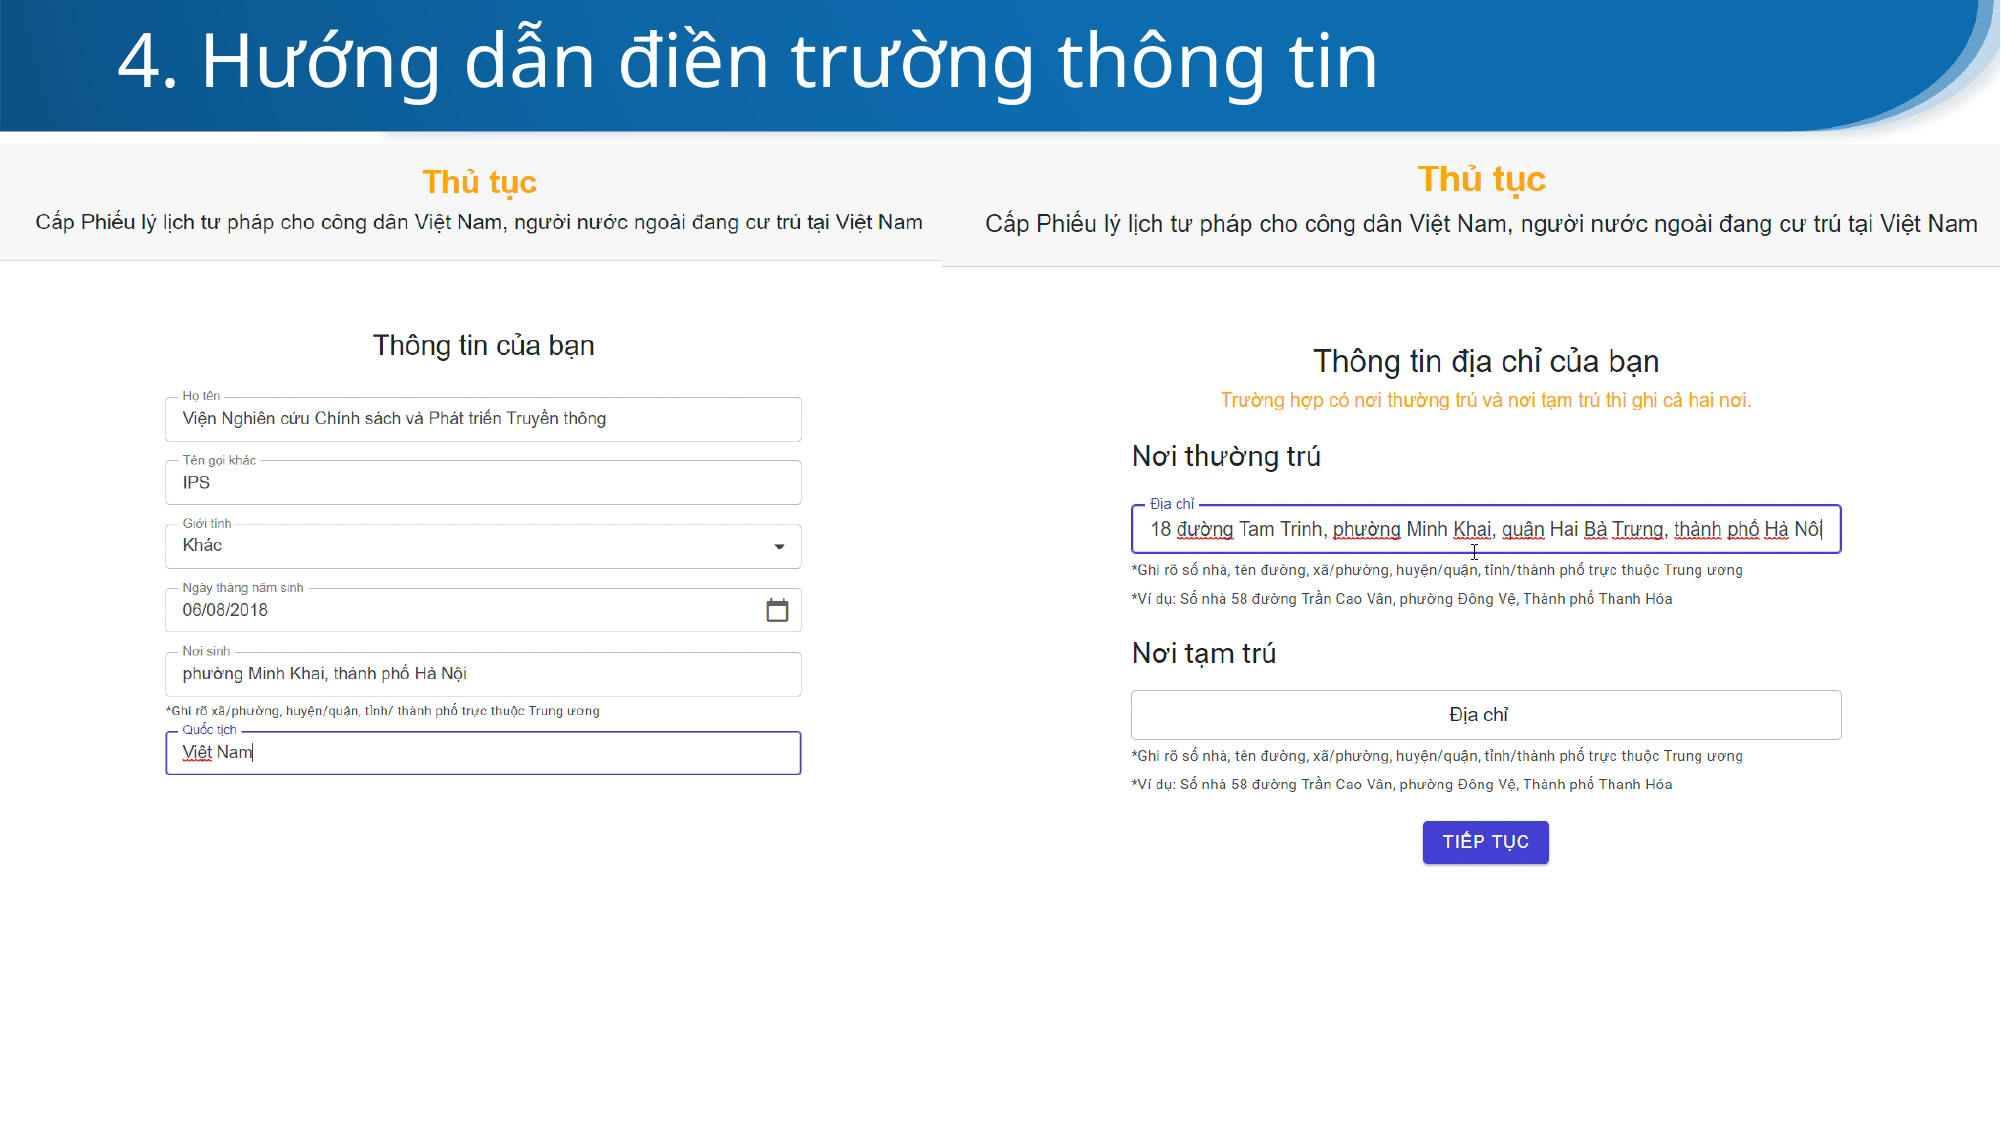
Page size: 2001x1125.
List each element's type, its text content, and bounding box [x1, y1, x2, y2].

picture [0, 0, 2001, 874]
text_box 4. Hướng dẫn điền trường thông tin [102, 15, 1828, 117]
